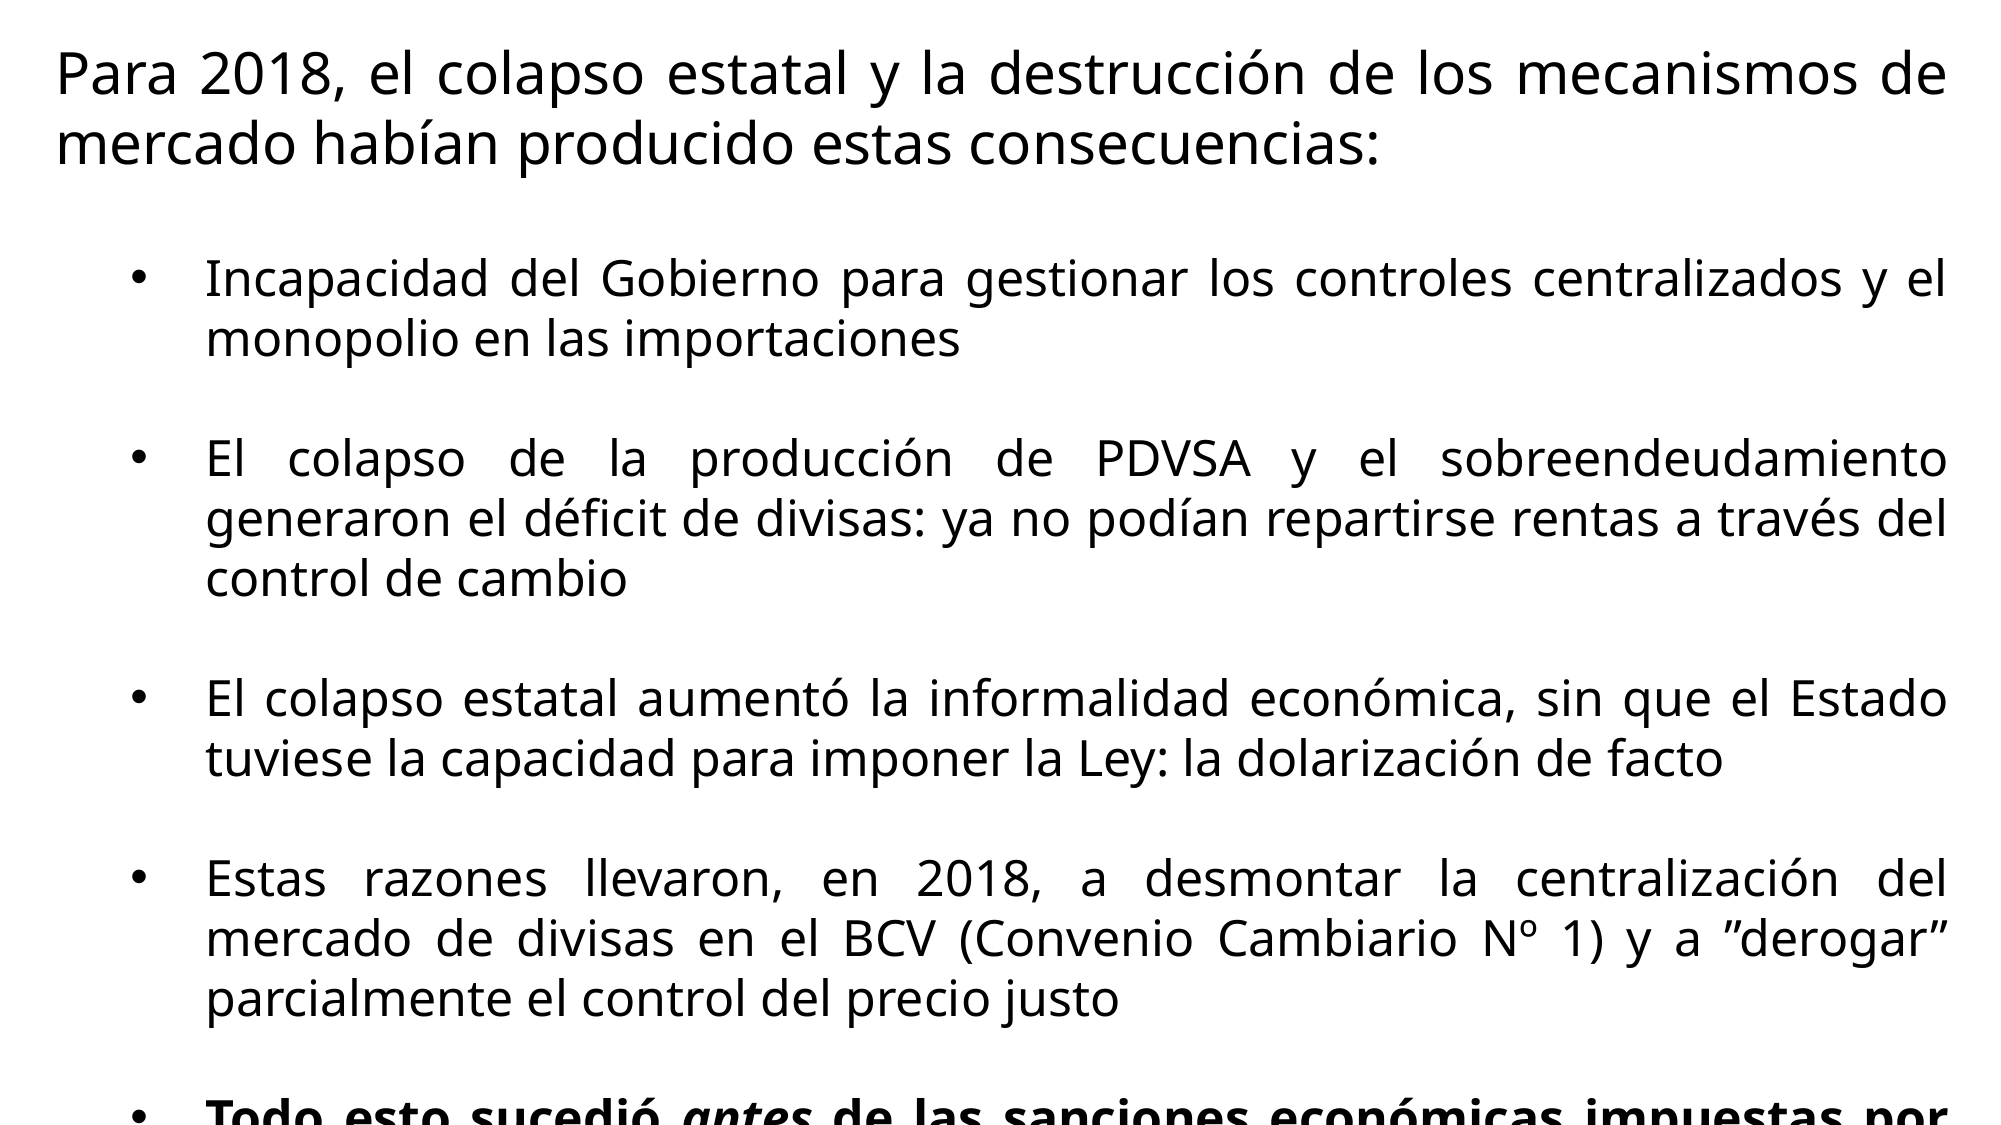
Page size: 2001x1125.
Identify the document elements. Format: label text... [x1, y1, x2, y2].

text_box Para 2018, el colapso estatal y la destrucción de los mecanismos de mercado habían producido estas consecuencias: Incapacidad del Gobierno para gestionar los controles centralizados y el monopolio en las importaciones El colapso de la producción de PDVSA y el sobreendeudamiento generaron el déficit de divisas: ya no podían repartirse rentas a través del control de cambio El colapso estatal aumentó la informalidad económica, sin que el Estado tuviese la capacidad para imponer la Ley: la dolarización de facto Estas razones llevaron, en 2018, a desmontar la centralización del mercado de divisas en el BCV (Convenio Cambiario Nº 1) y a ”derogar” parcialmente el control del precio justo Todo esto sucedió antes de las sanciones económicas impuestas por EEUU [40, 28, 1964, 1125]
